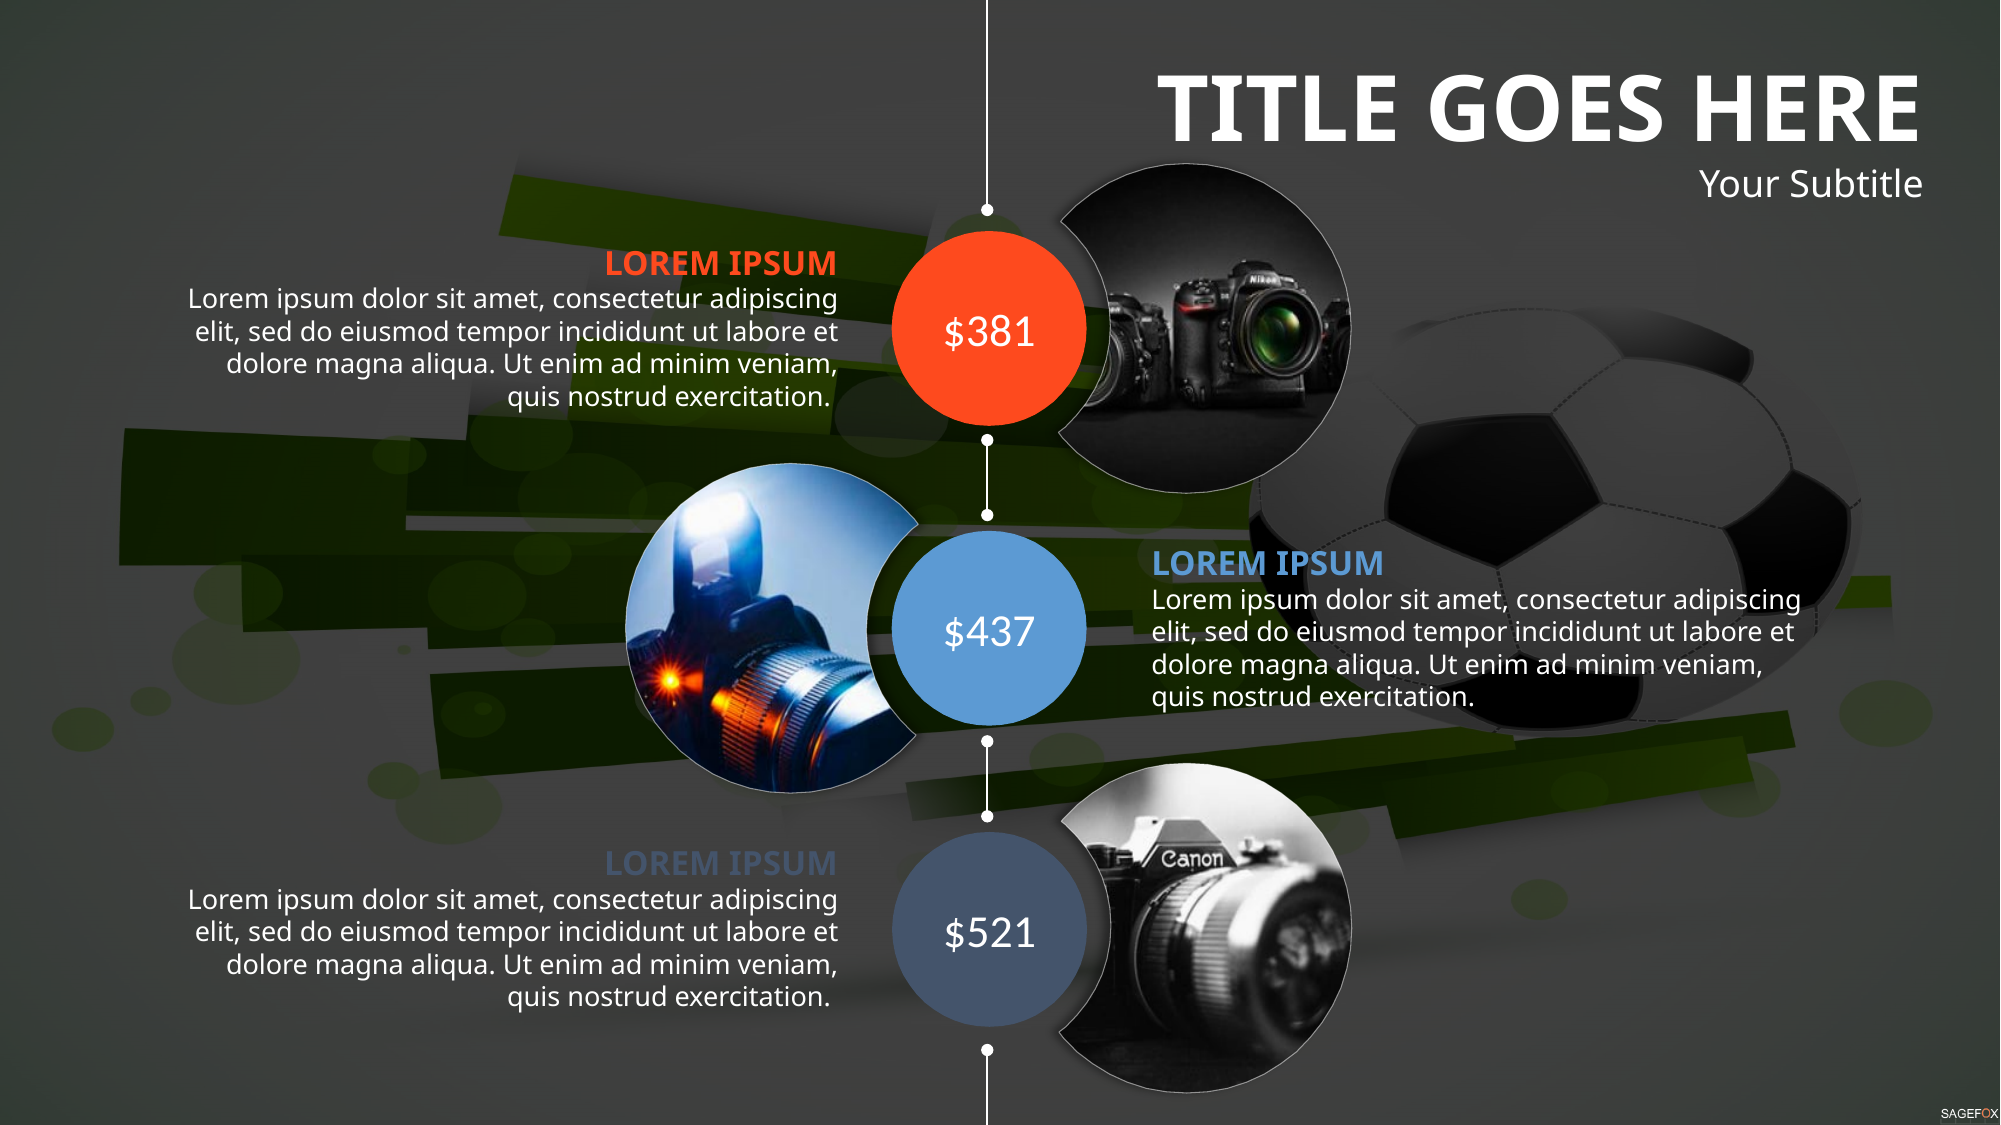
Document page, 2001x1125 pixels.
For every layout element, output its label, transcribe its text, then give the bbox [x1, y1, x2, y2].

text_box $521 [892, 831, 1088, 1027]
picture [0, 0, 2001, 1125]
text_box LOREM IPSUM Lorem ipsum dolor sit amet, consectetur adipiscing elit, sed do eiusmod tempor incididunt ut labore et dolore magna aliqua. Ut enim ad minim veniam, quis nostrud exercitation. [163, 236, 848, 417]
text_box LOREM IPSUM Lorem ipsum dolor sit amet, consectetur adipiscing elit, sed do eiusmod tempor incididunt ut labore et dolore magna aliqua. Ut enim ad minim veniam, quis nostrud exercitation. [163, 837, 848, 1017]
text_box LOREM IPSUM Lorem ipsum dolor sit amet, consectetur adipiscing elit, sed do eiusmod tempor incididunt ut labore et dolore magna aliqua. Ut enim ad minim veniam, quis nostrud exercitation. [1141, 537, 1826, 718]
text_box $381 [891, 231, 1087, 426]
text_box [1058, 763, 1352, 1093]
text_box [1058, 212, 1352, 494]
text_box $437 [891, 530, 1087, 726]
text_box [625, 463, 919, 794]
text_box TITLE GOES HERE Your Subtitle [1035, 42, 1939, 212]
